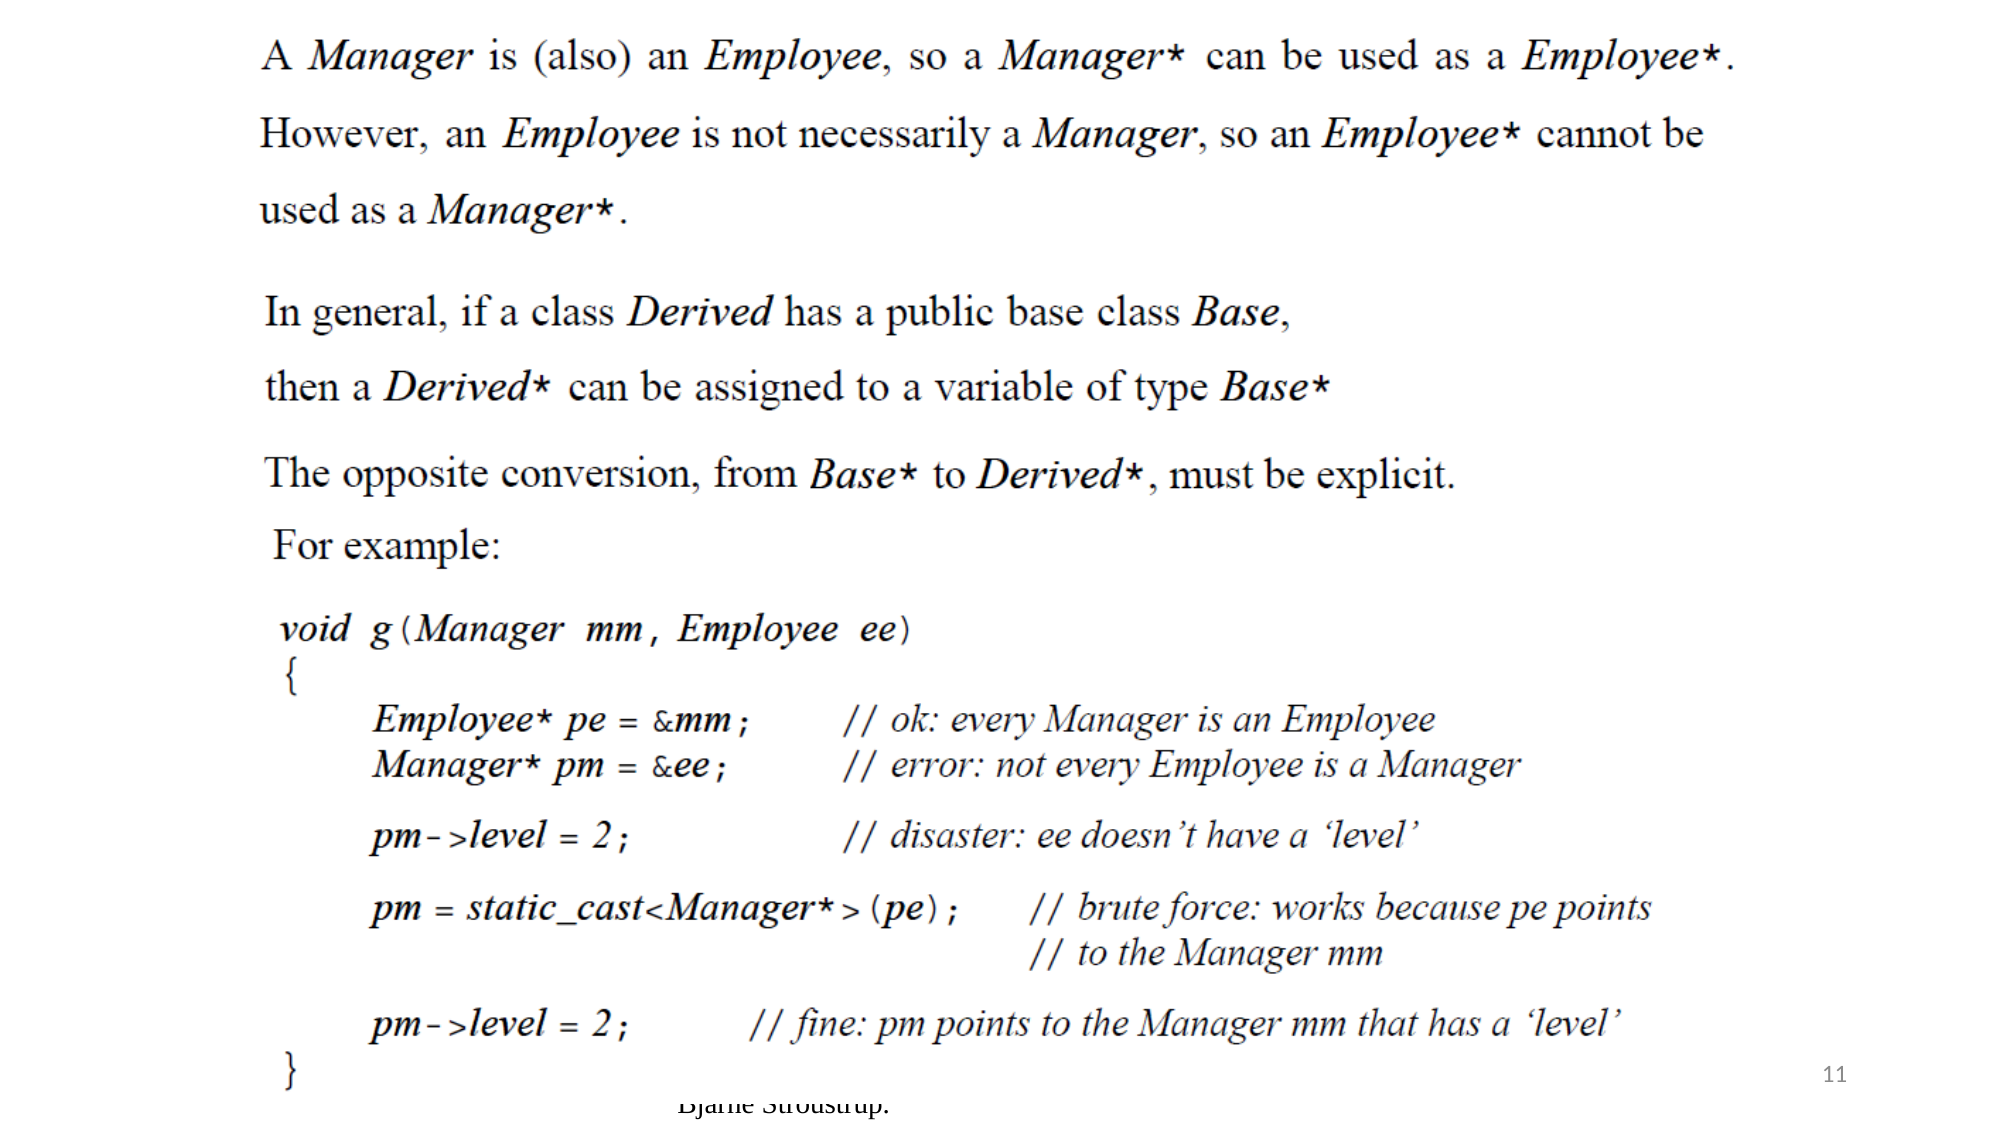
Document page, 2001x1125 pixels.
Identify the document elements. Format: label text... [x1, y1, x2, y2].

slide_number 11 [1750, 1042, 1863, 1103]
picture [249, 20, 1750, 1104]
